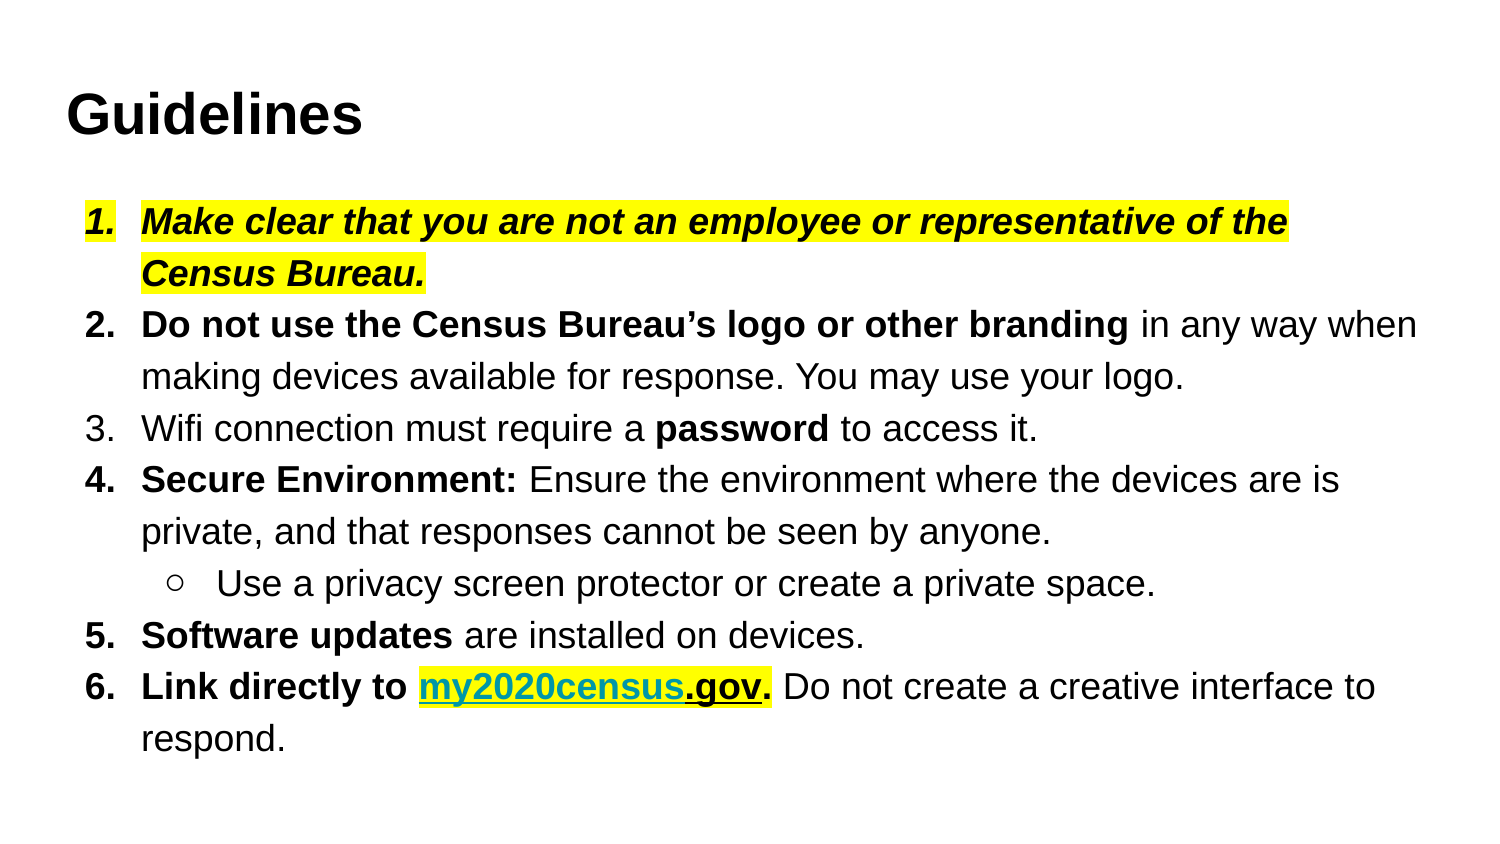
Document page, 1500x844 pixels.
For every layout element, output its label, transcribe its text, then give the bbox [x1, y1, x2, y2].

title Guidelines [51, 61, 1449, 156]
list Make clear that you are not an employee or representative of the Census Bureau. Do not use the Census Bureau’s logo or other branding in any way when making devices available for response. You may use your logo. Wifi connection must require a password to access it. Secure Environment: Ensure the environment where the devices are is private, and that responses cannot be seen by anyone. Use a privacy screen protector or create a private space. Software updates are installed on devices. Link directly to my2020census.gov. Do not create a creative interface to respond. [51, 175, 1449, 736]
